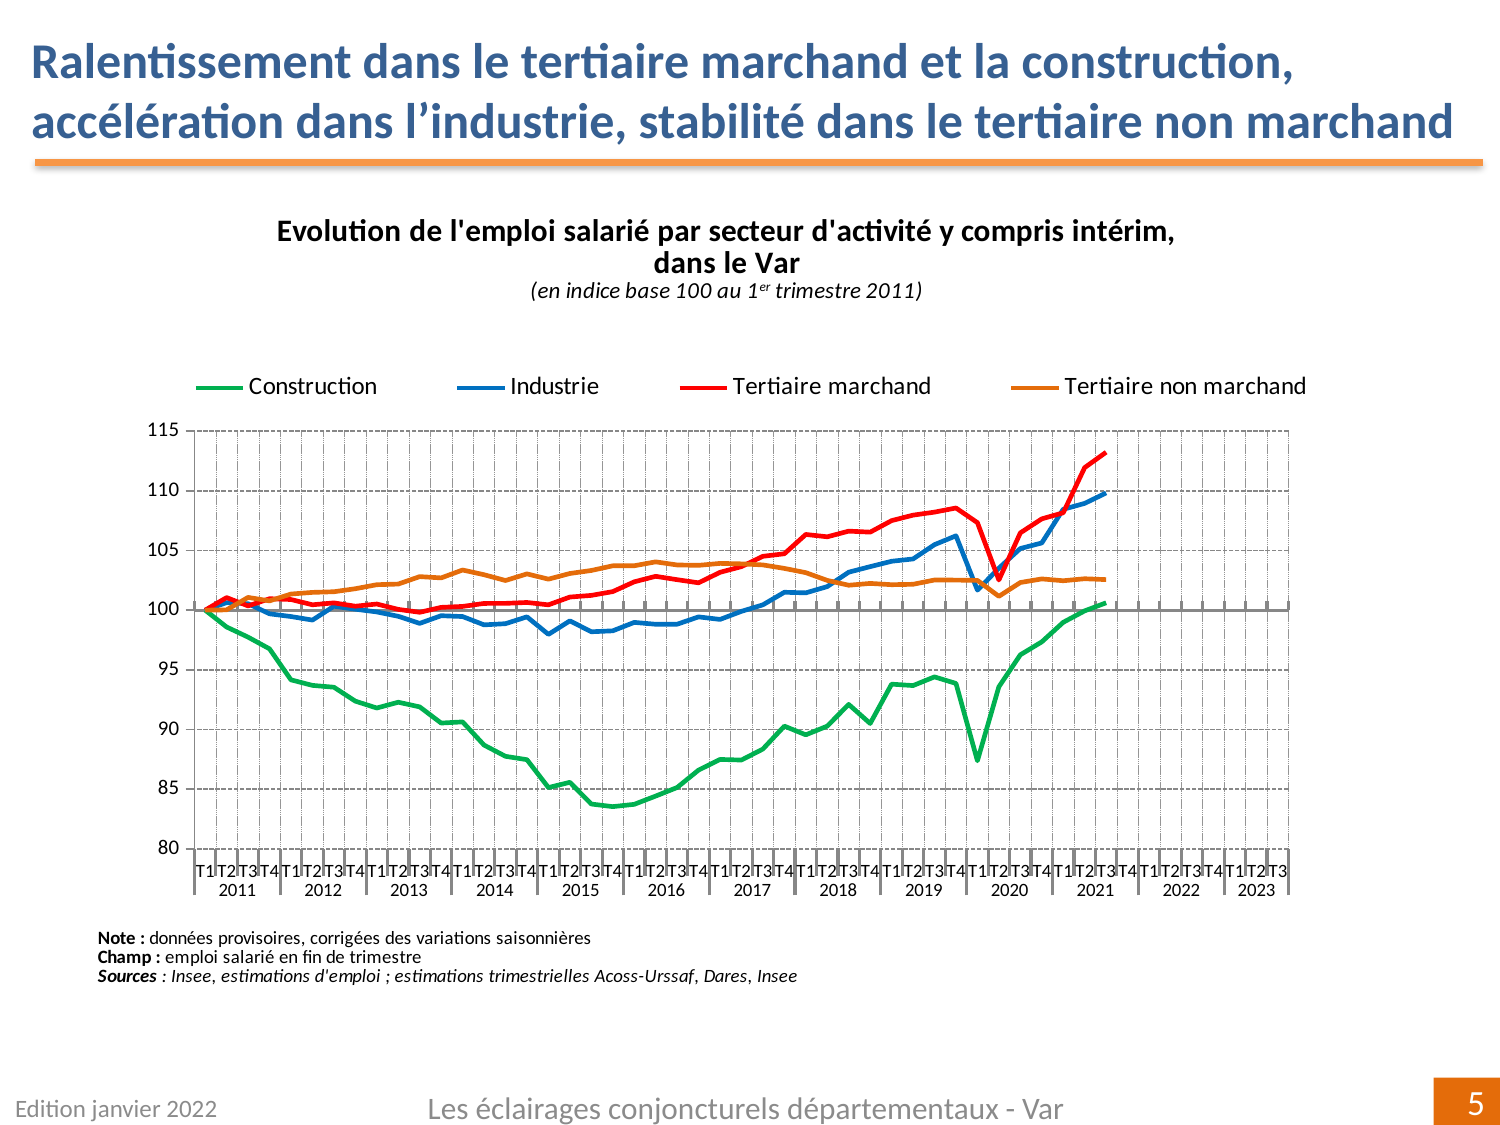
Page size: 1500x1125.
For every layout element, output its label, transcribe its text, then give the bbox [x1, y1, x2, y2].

slide_number Edition janvier 2022 [0, 1077, 350, 1125]
text_box Ralentissement dans le tertiaire marchand et la construction, accélération dans l’industrie, stabilité dans le tertiaire non marchand [16, 21, 1500, 156]
footer Les éclairages conjoncturels départementaux - Var [379, 1077, 1114, 1125]
slide_number 5 [1433, 1077, 1500, 1125]
chart [87, 199, 1394, 1051]
